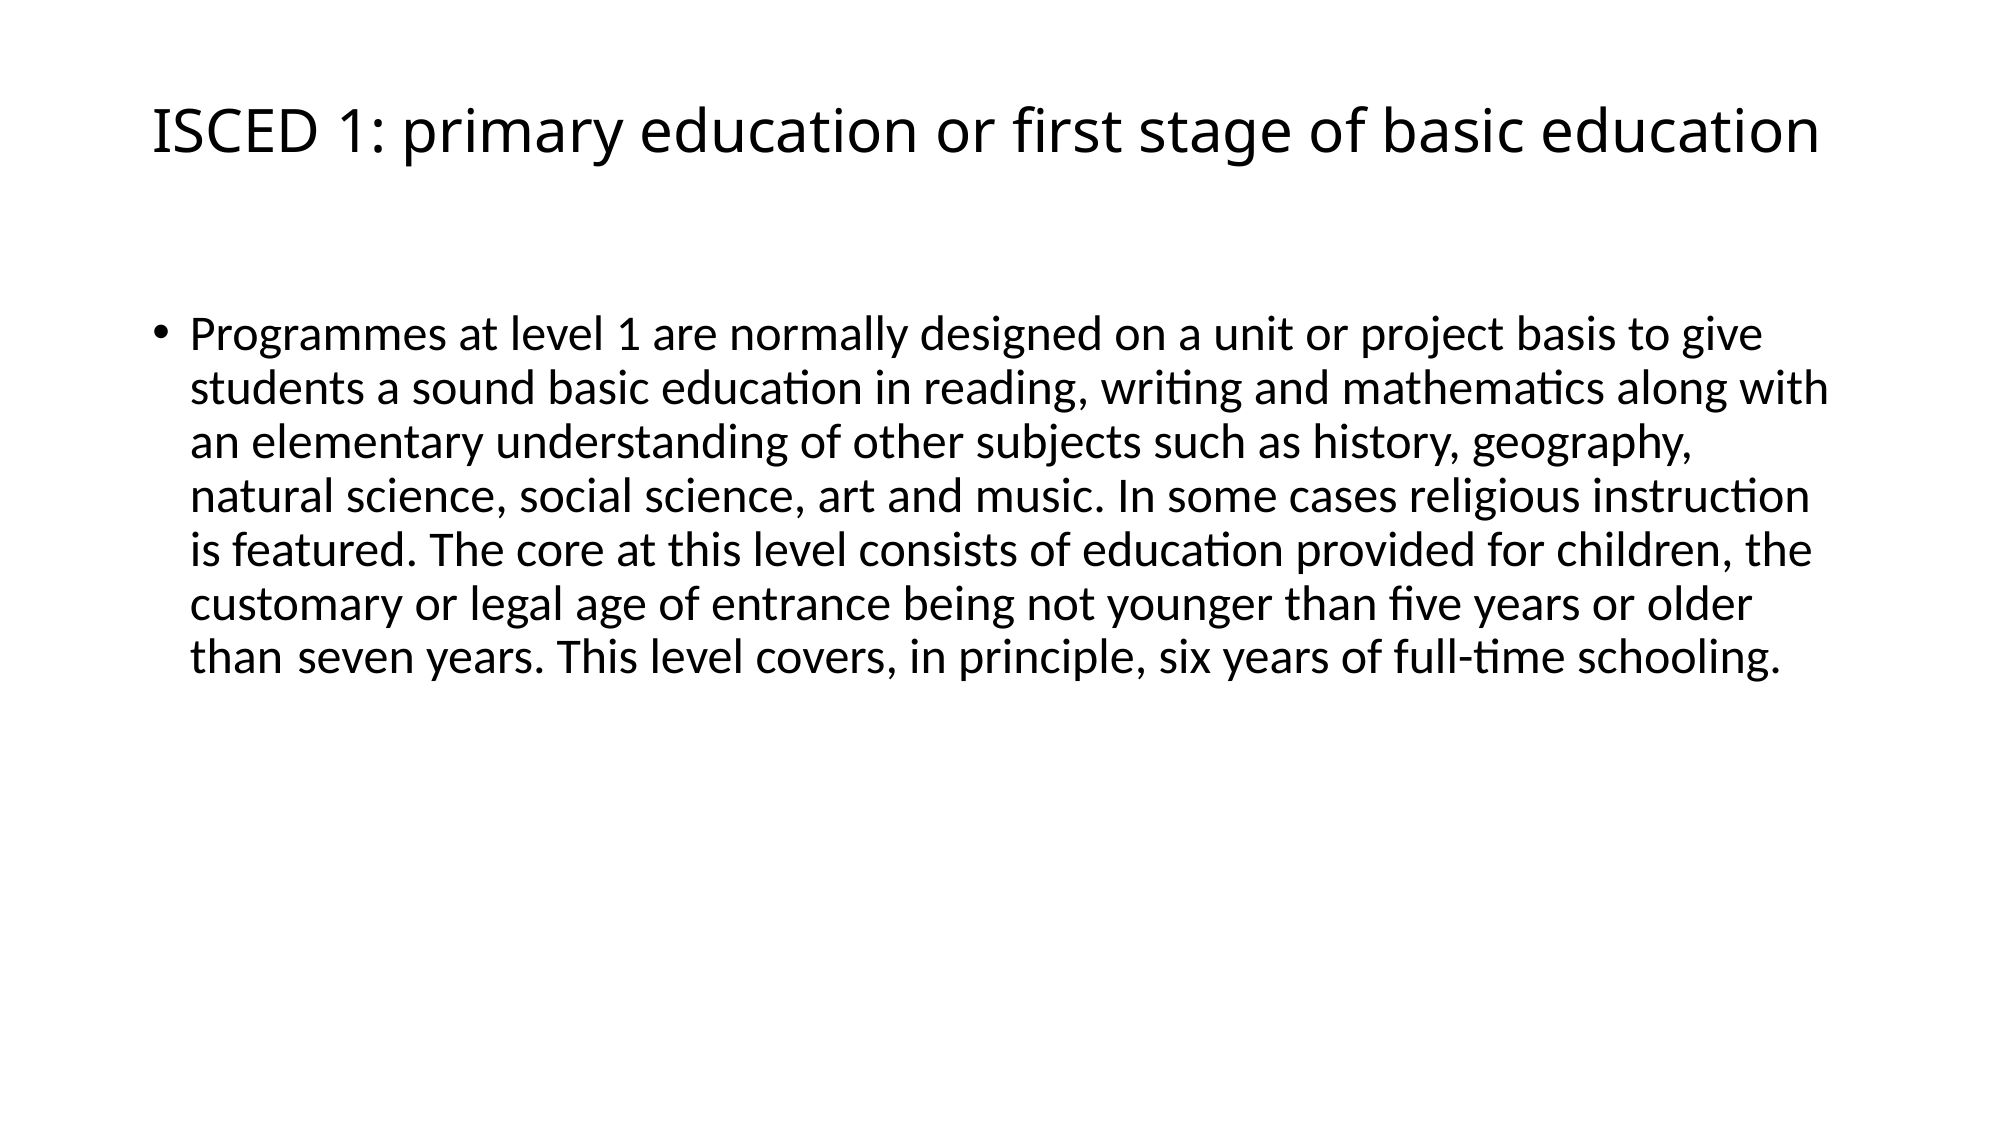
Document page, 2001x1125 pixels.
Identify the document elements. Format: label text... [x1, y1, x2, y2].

list Programmes at level 1 are normally designed on a unit or project basis to give students a sound basic education in reading, writing and mathematics along with an elementary understanding of other subjects such as history, geography, natural science, social science, art and music. In some cases religious instruction is featured. The core at this level consists of education provided for children, the customary or legal age of entrance being not younger than five years or older than seven years. This level covers, in principle, six years of full-time schooling. [137, 299, 1863, 1014]
title ISCED 1: primary education or first stage of basic education [137, 59, 1863, 278]
